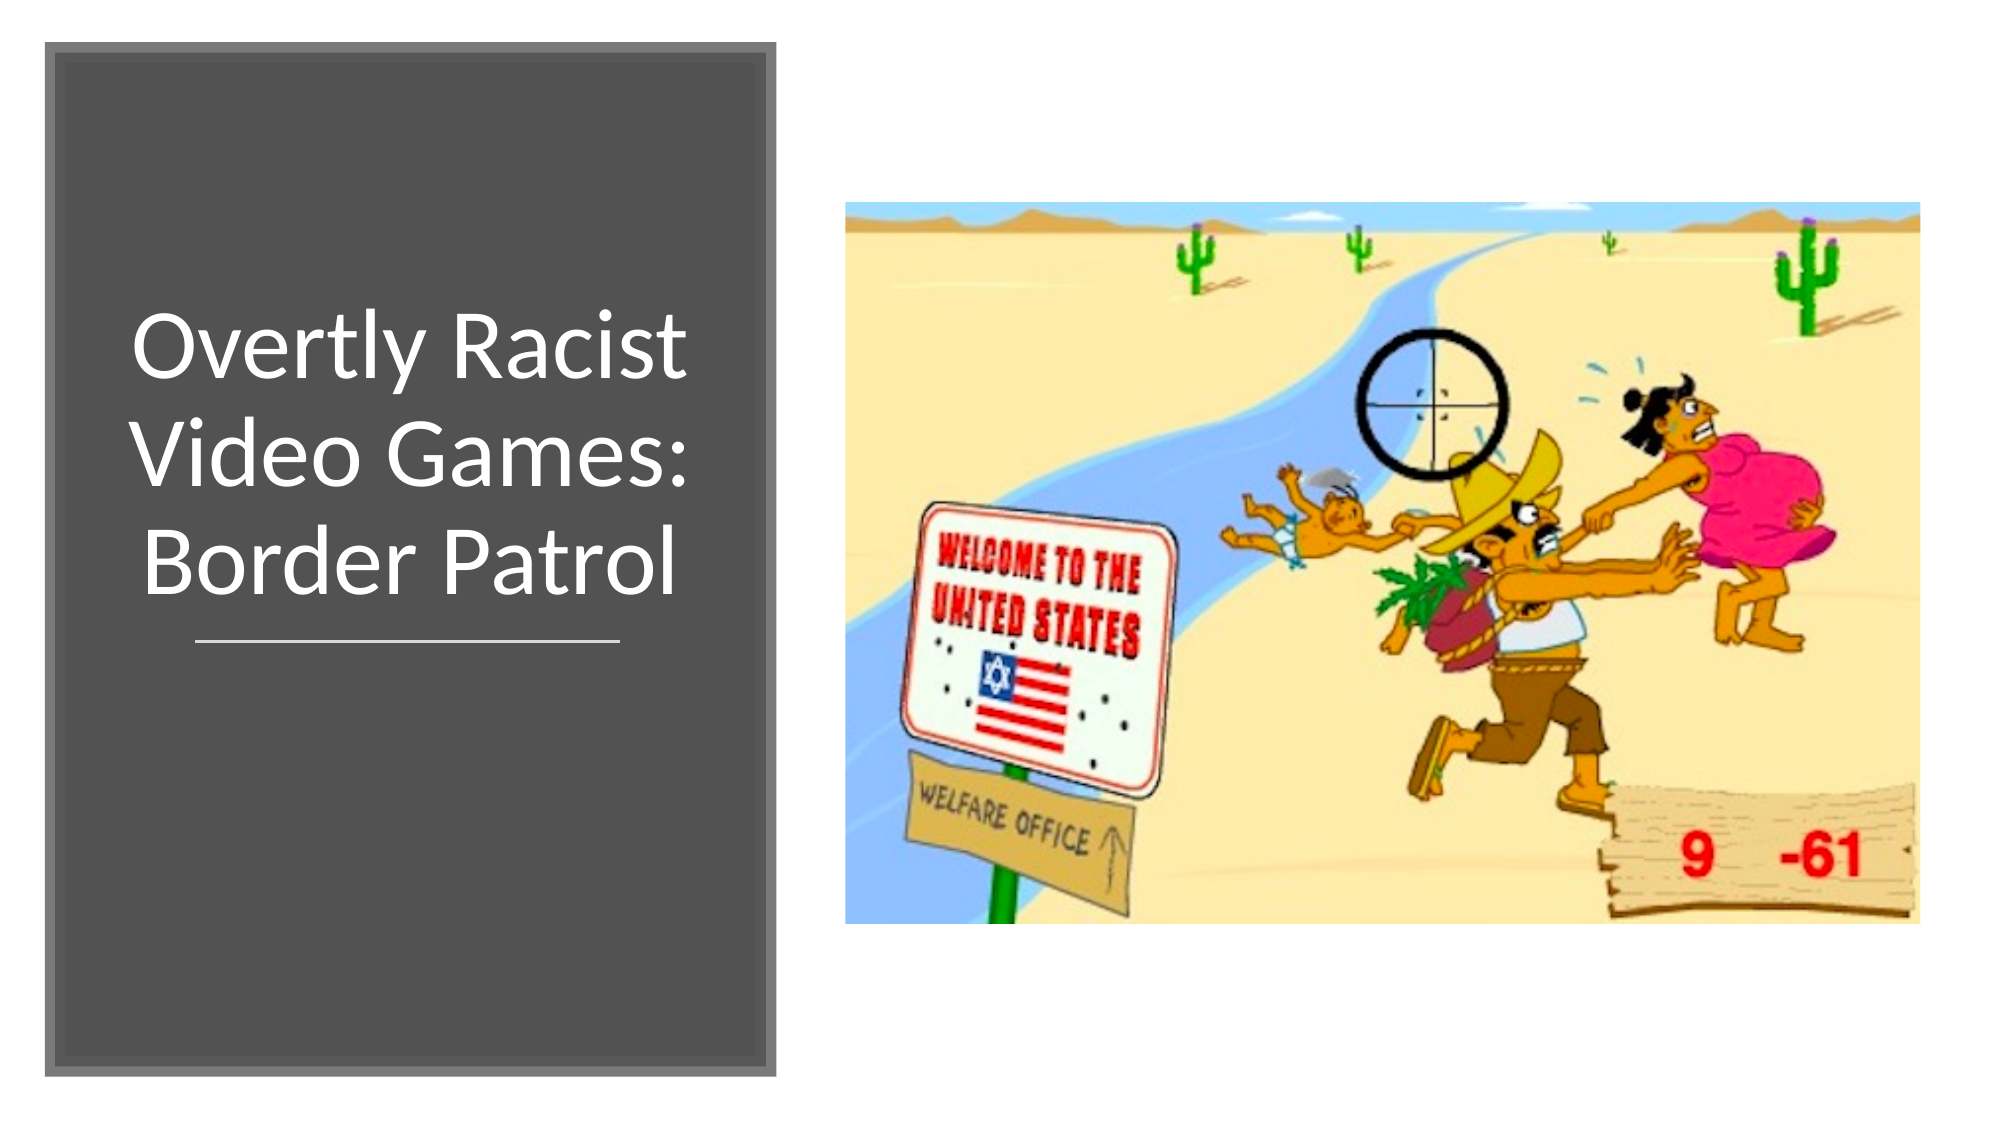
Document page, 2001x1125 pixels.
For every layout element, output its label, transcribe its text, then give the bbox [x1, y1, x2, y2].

title Overtly Racist Video Games: Border Patrol [110, 149, 711, 624]
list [845, 201, 1921, 925]
text_box [55, 52, 766, 1067]
